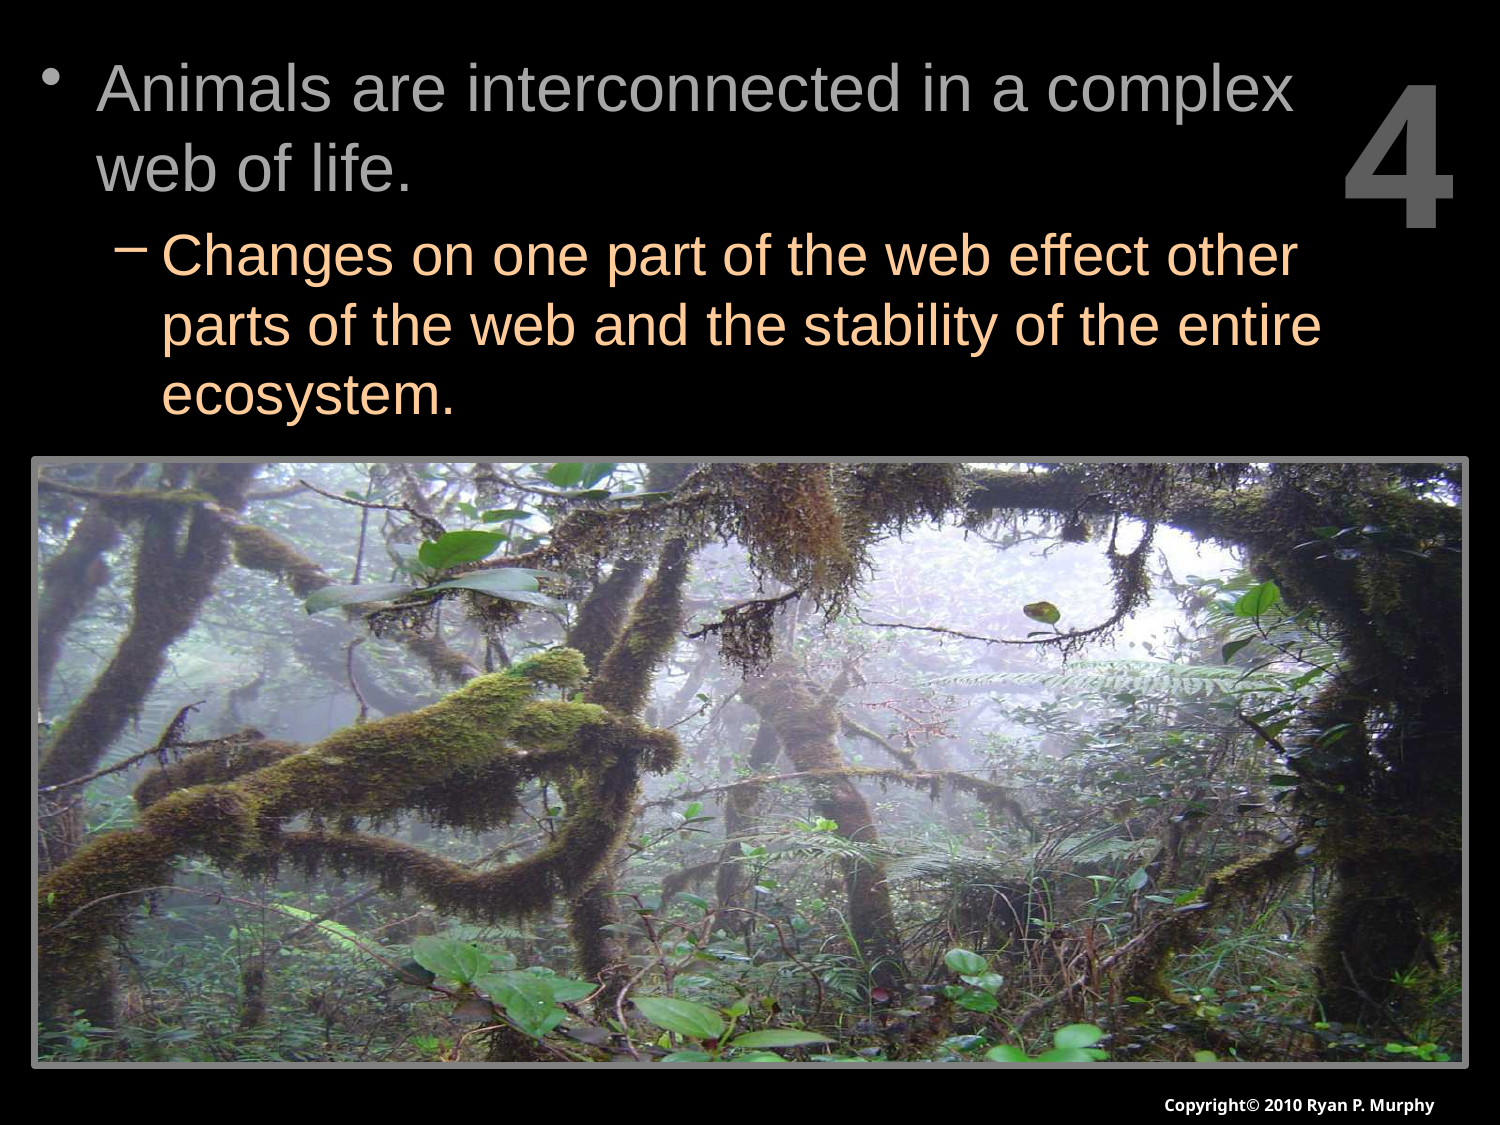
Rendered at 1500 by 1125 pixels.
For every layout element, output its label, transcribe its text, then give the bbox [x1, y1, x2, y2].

text_box 4 [1327, 21, 1473, 277]
picture [37, 462, 1463, 1063]
text_box Copyright© 2010 Ryan P. Murphy [937, 1087, 1450, 1123]
list Animals are interconnected in a complex web of life. Changes on one part of the web effect other parts of the web and the stability of the entire ecosystem. [24, 37, 1388, 950]
